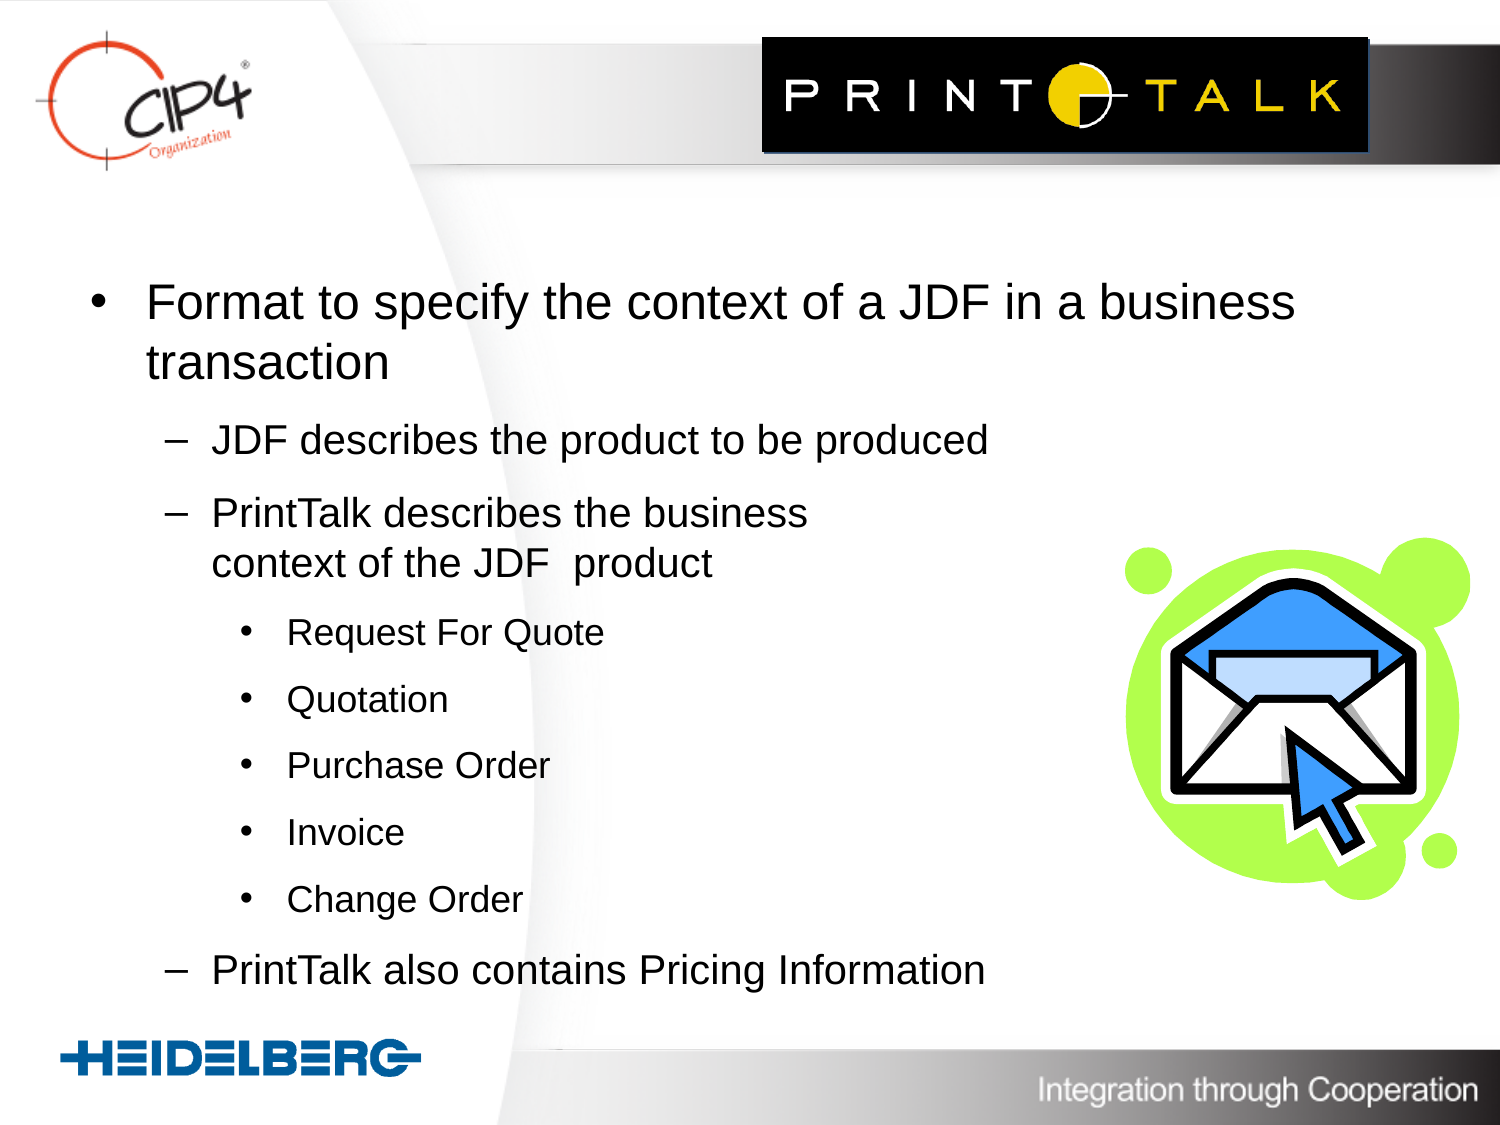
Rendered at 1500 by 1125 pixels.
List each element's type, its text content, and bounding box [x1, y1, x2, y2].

text_box PrintTalk [387, 45, 1463, 163]
text_box Format to specify the context of a JDF in a business transaction JDF describes the product to be produced PrintTalk describes the business context of the JDF product Request For Quote Quotation Purchase Order Invoice Change Order PrintTalk also contains Pricing Information [75, 262, 1463, 1005]
picture [0, 0, 1500, 1125]
